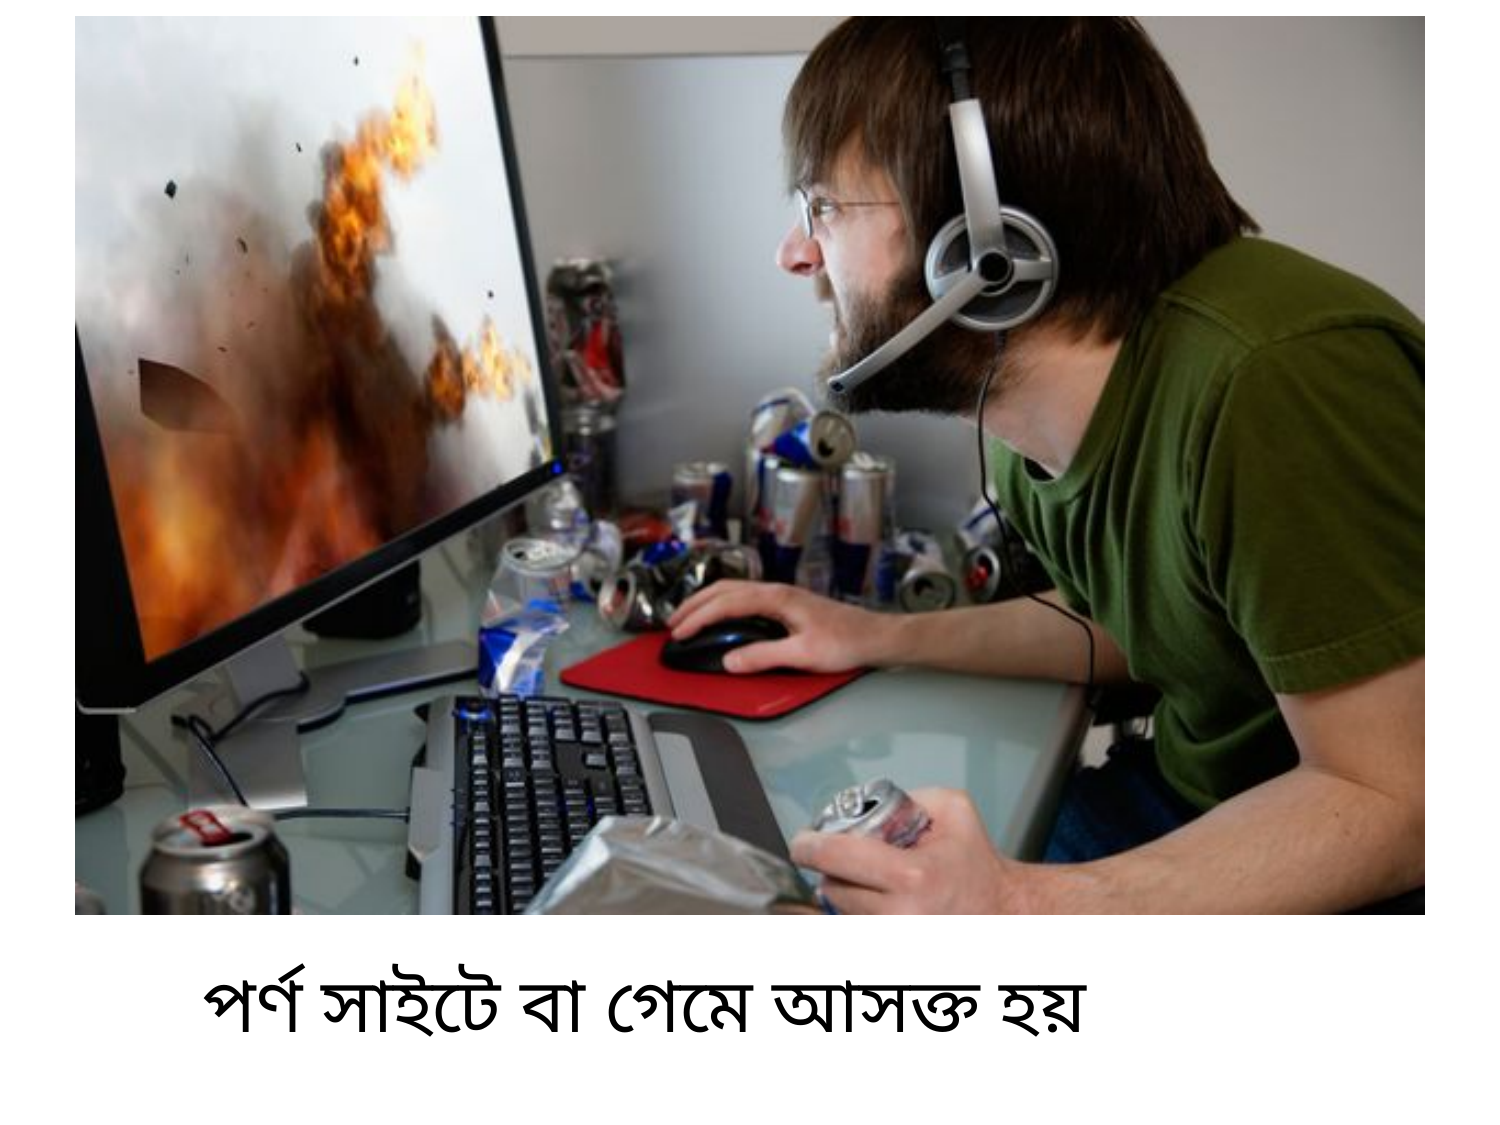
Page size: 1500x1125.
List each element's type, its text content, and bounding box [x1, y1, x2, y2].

text_box পর্ণ সাইটে বা গেমে আসক্ত হয় [187, 949, 1175, 1055]
picture [74, 16, 1426, 915]
